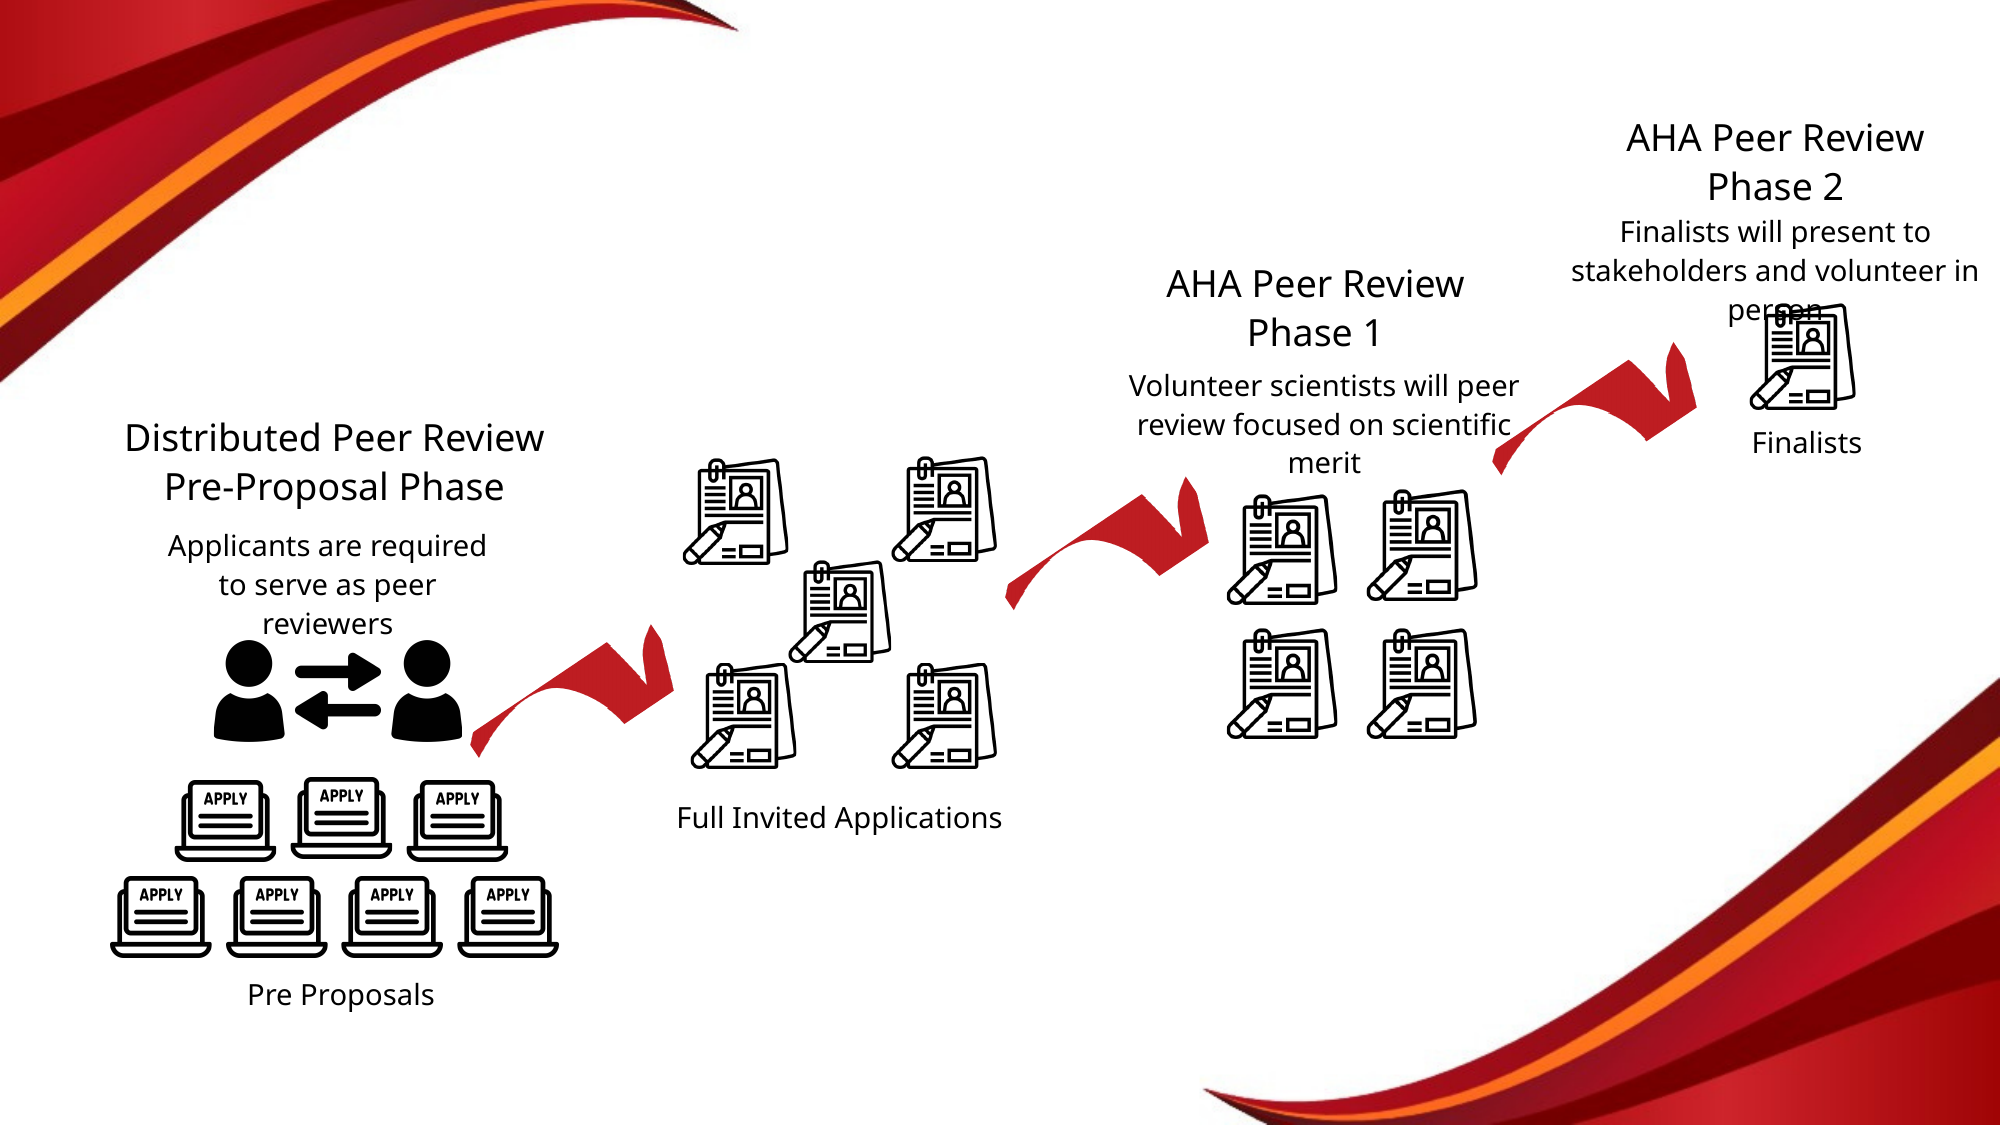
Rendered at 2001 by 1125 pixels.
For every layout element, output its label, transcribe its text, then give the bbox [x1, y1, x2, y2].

text_box [226, 876, 328, 958]
text_box [1226, 628, 1338, 740]
text_box Full Invited Applications [666, 793, 1014, 835]
text_box [457, 876, 559, 958]
text_box Volunteer scientists will peer review focused on scientific merit [1111, 362, 1537, 480]
text_box Distributed Peer Review Pre-Proposal Phase [114, 410, 555, 508]
text_box [690, 663, 797, 769]
text_box [682, 458, 789, 565]
text_box [174, 780, 277, 862]
text_box [465, 616, 689, 802]
text_box [1366, 628, 1477, 739]
text_box [110, 876, 212, 958]
text_box [290, 777, 393, 859]
text_box [1366, 489, 1478, 601]
text_box Applicants are required to serve as peer reviewers [152, 523, 503, 640]
text_box Finalists will present to stakeholders and volunteer in person [1562, 209, 1989, 327]
text_box [341, 876, 443, 958]
text_box [1226, 494, 1338, 605]
text_box [788, 560, 892, 664]
text_box AHA Peer Review Phase 1 [1148, 256, 1483, 355]
text_box [0, 0, 2000, 1125]
text_box AHA Peer Review Phase 2 [1608, 110, 1943, 208]
text_box Finalists [1748, 418, 1874, 459]
text_box [891, 663, 997, 769]
text_box [891, 456, 997, 562]
text_box [406, 780, 509, 862]
text_box [999, 468, 1224, 655]
text_box Pre Proposals [221, 970, 461, 1012]
text_box [213, 640, 462, 742]
text_box [1487, 333, 1712, 520]
text_box [1749, 327, 1856, 410]
